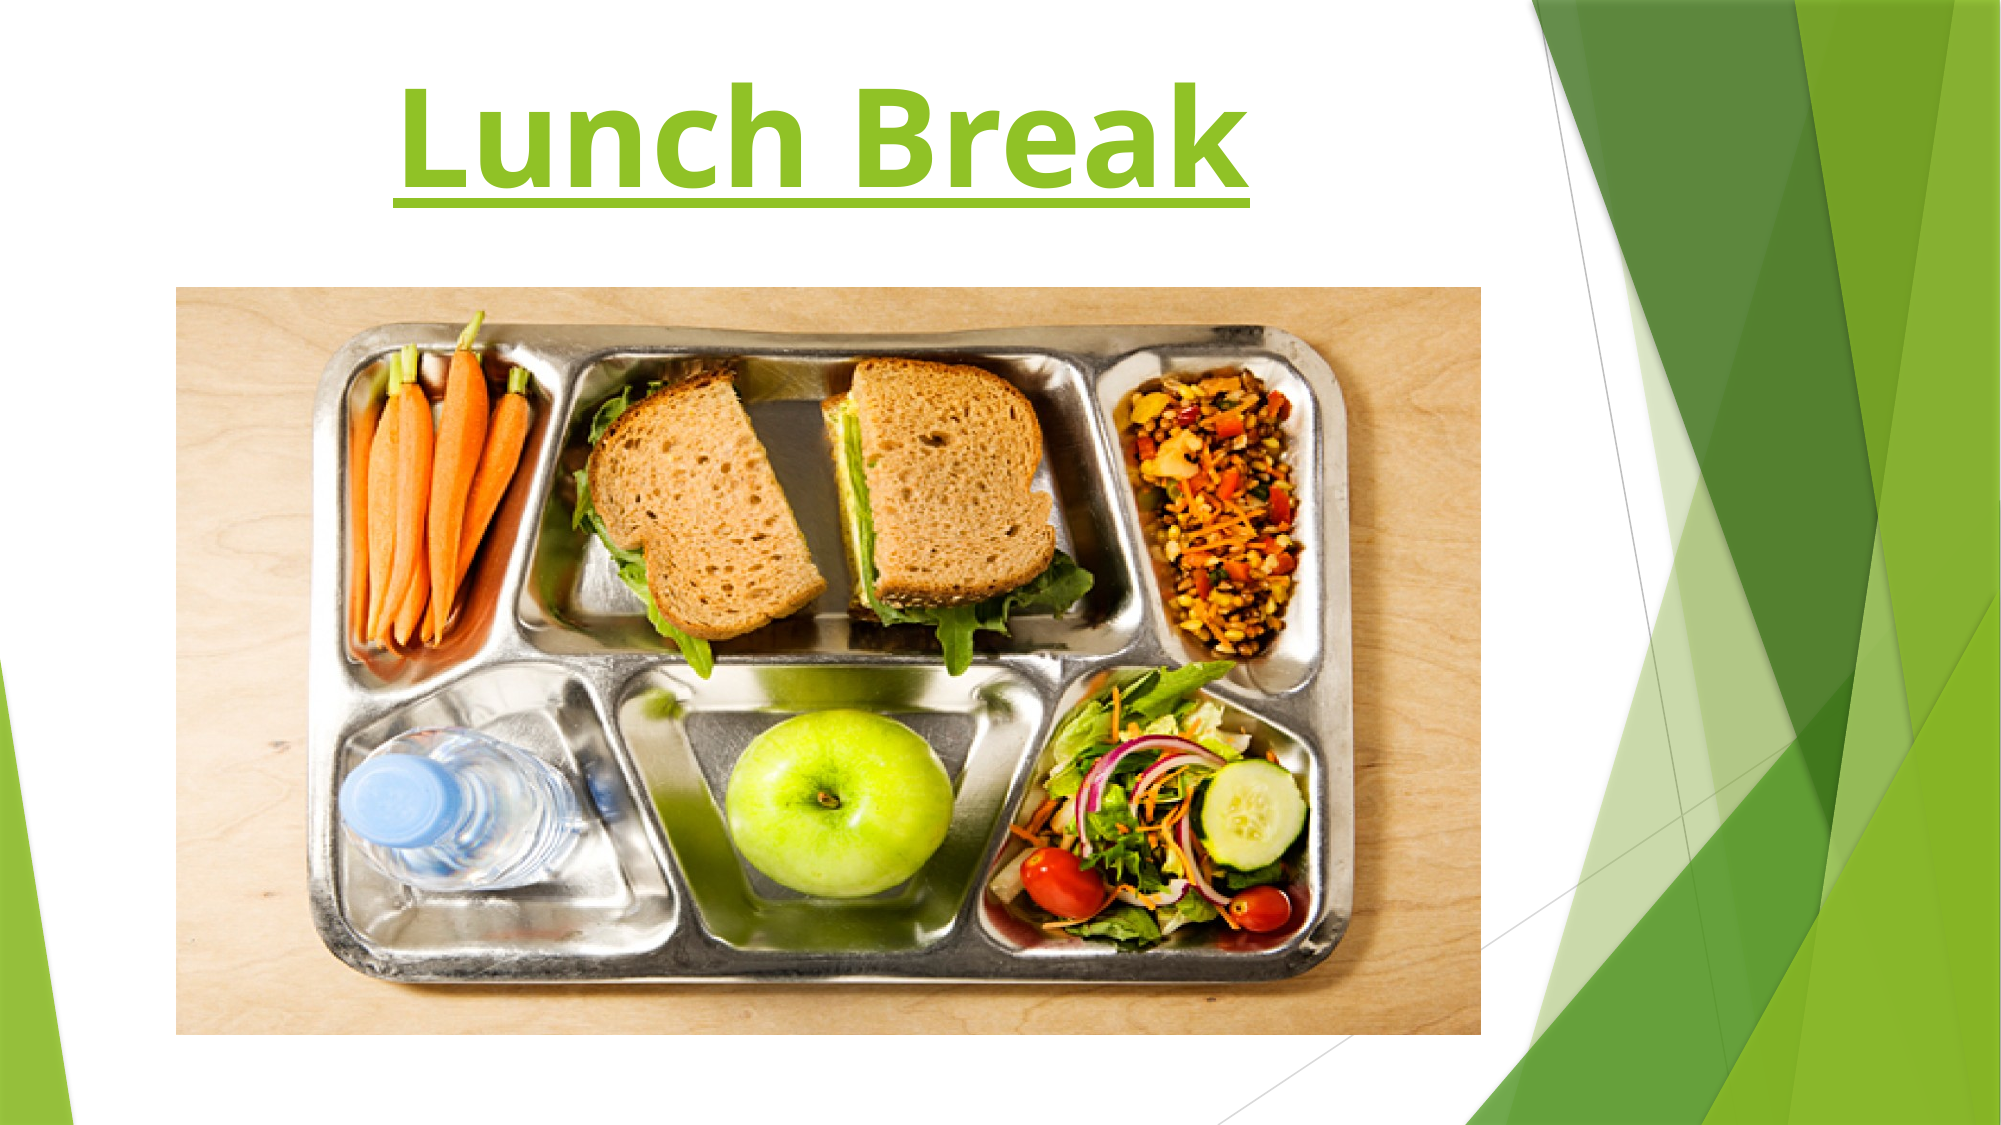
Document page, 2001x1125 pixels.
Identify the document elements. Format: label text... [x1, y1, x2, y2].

title Lunch Break [116, 42, 1527, 260]
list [176, 287, 1482, 1035]
